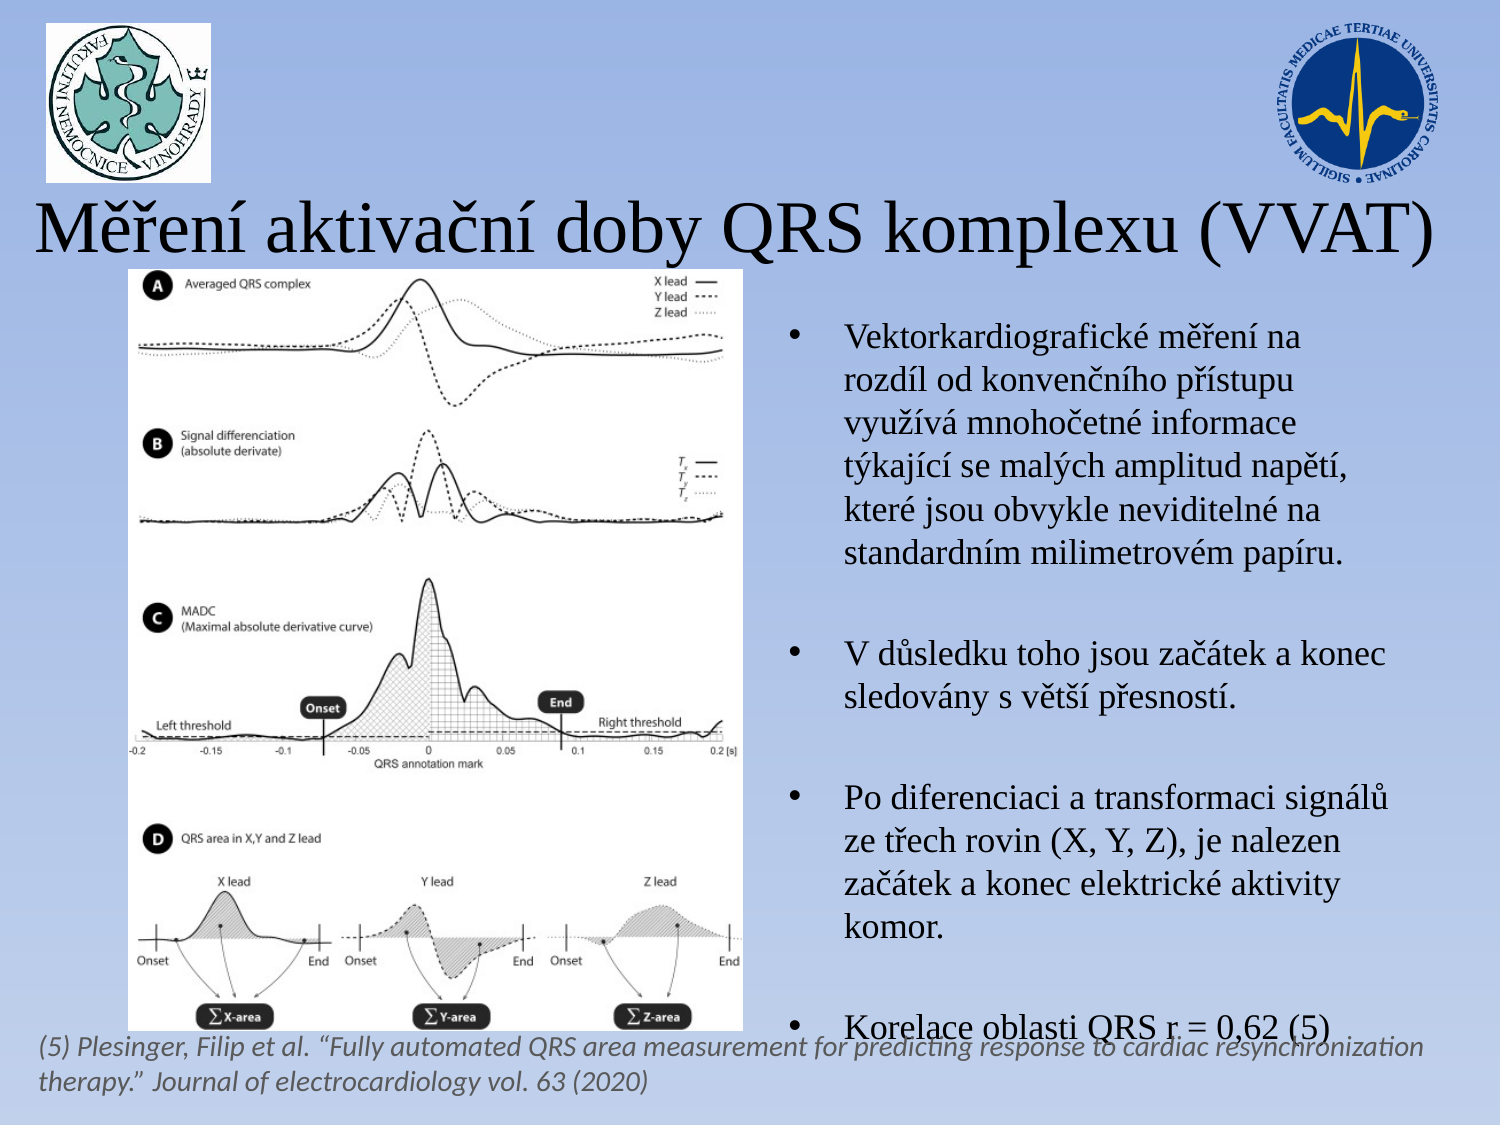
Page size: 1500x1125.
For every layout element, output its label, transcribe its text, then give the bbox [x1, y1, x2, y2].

picture [46, 23, 212, 183]
title Měření aktivační doby QRS komplexu (VVAT) [0, 128, 1471, 317]
picture [1277, 23, 1438, 184]
list Vektorkardiografické měření na rozdíl od konvenčního přístupu využívá mnohočetné informace týkající se malých amplitud napětí, které jsou obvykle neviditelné na standardním milimetrovém papíru. V důsledku toho jsou začátek a konec sledovány s větší přesností. Po diferenciaci a transformaci signálů ze třech rovin (X, Y, Z), je nalezen začátek a konec elektrické aktivity komor. Korelace oblasti QRS r = 0,62 (5) [773, 317, 1407, 1019]
text_box (5) Plesinger, Filip et al. “Fully automated QRS area measurement for predicting response to cardiac resynchronization therapy.” Journal of electrocardiology vol. 63 (2020) [23, 1019, 1477, 1105]
picture [128, 269, 744, 1031]
